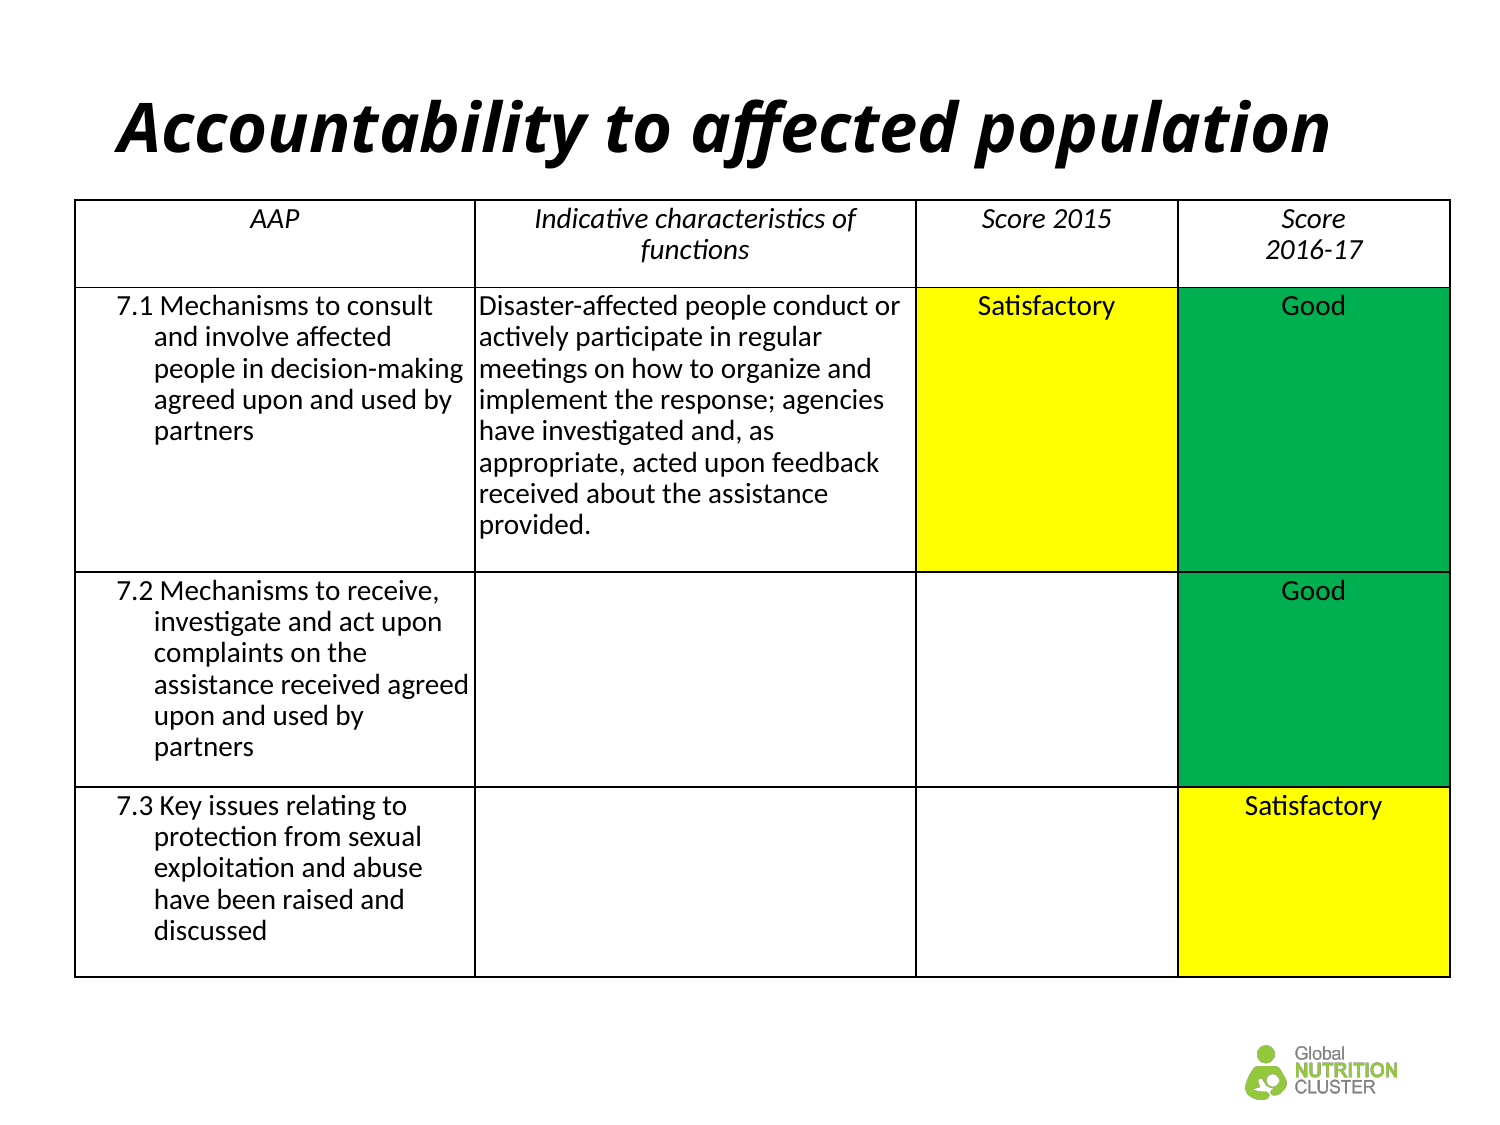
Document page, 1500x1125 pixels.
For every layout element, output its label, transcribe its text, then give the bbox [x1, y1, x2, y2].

table_cell [917, 788, 1177, 976]
table_cell [476, 788, 915, 976]
table_header Indicative characteristics of functions [476, 201, 915, 287]
table_cell Disaster-affected people conduct or actively participate in regular meetings on how to organize and implement the response; agencies have investigated and, as appropriate, acted upon feedback received about the assistance provided. [476, 288, 915, 571]
table_header Score 2016-17 [1179, 201, 1449, 287]
table_cell Good [1179, 573, 1449, 786]
table_cell Satisfactory [917, 288, 1177, 571]
table_cell 7.2 Mechanisms to receive, investigate and act upon complaints on the assistance received agreed upon and used by partners [76, 573, 474, 786]
table_cell 7.3 Key issues relating to protection from sexual exploitation and abuse have been raised and discussed [76, 788, 474, 976]
table_header AAP [76, 201, 474, 287]
picture [1245, 1045, 1397, 1100]
table_cell Good [1179, 288, 1449, 571]
table_cell Satisfactory [1179, 788, 1449, 976]
table_header Score 2015 [917, 201, 1177, 287]
table_cell [917, 573, 1177, 786]
table_cell [476, 573, 915, 786]
title Accountability to affected population [103, 59, 1397, 199]
table_cell 7.1 Mechanisms to consult and involve affected people in decision-making agreed upon and used by partners [76, 288, 474, 571]
